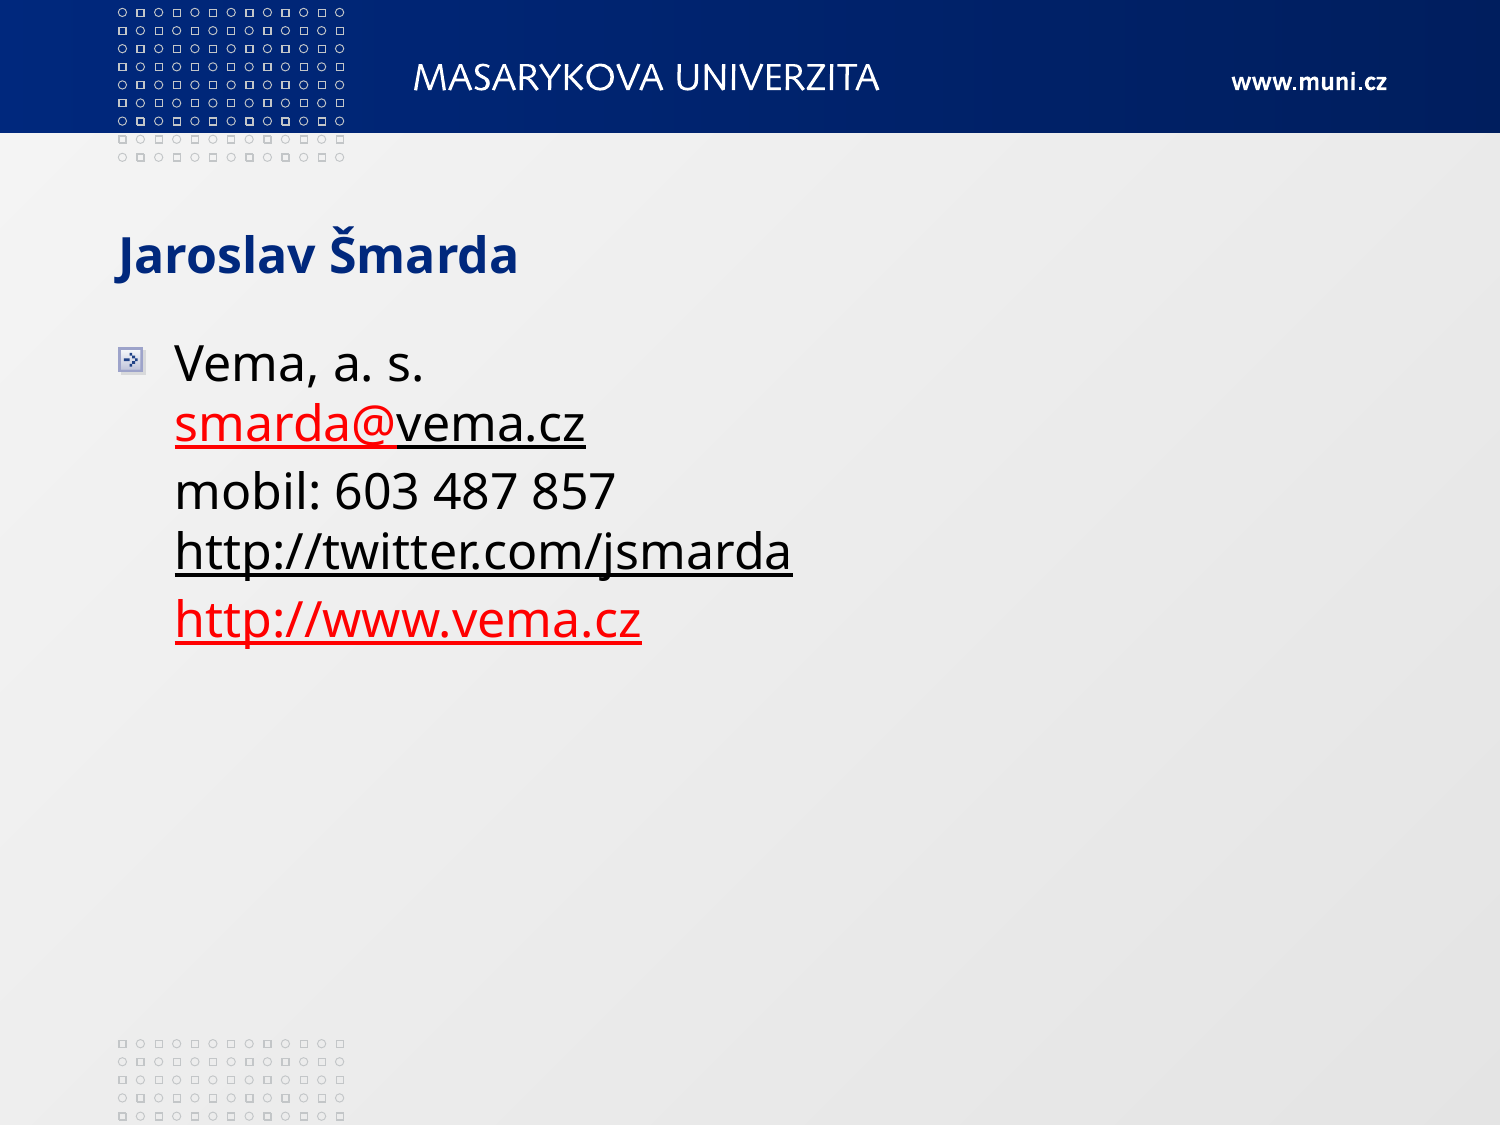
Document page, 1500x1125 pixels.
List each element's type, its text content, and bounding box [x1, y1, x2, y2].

list Vema, a. s. smarda@vema.cz mobil: 603 487 857 http://twitter.com/jsmarda http://www.vema.cz [117, 330, 1470, 1007]
title Jaroslav Šmarda [117, 184, 1403, 292]
